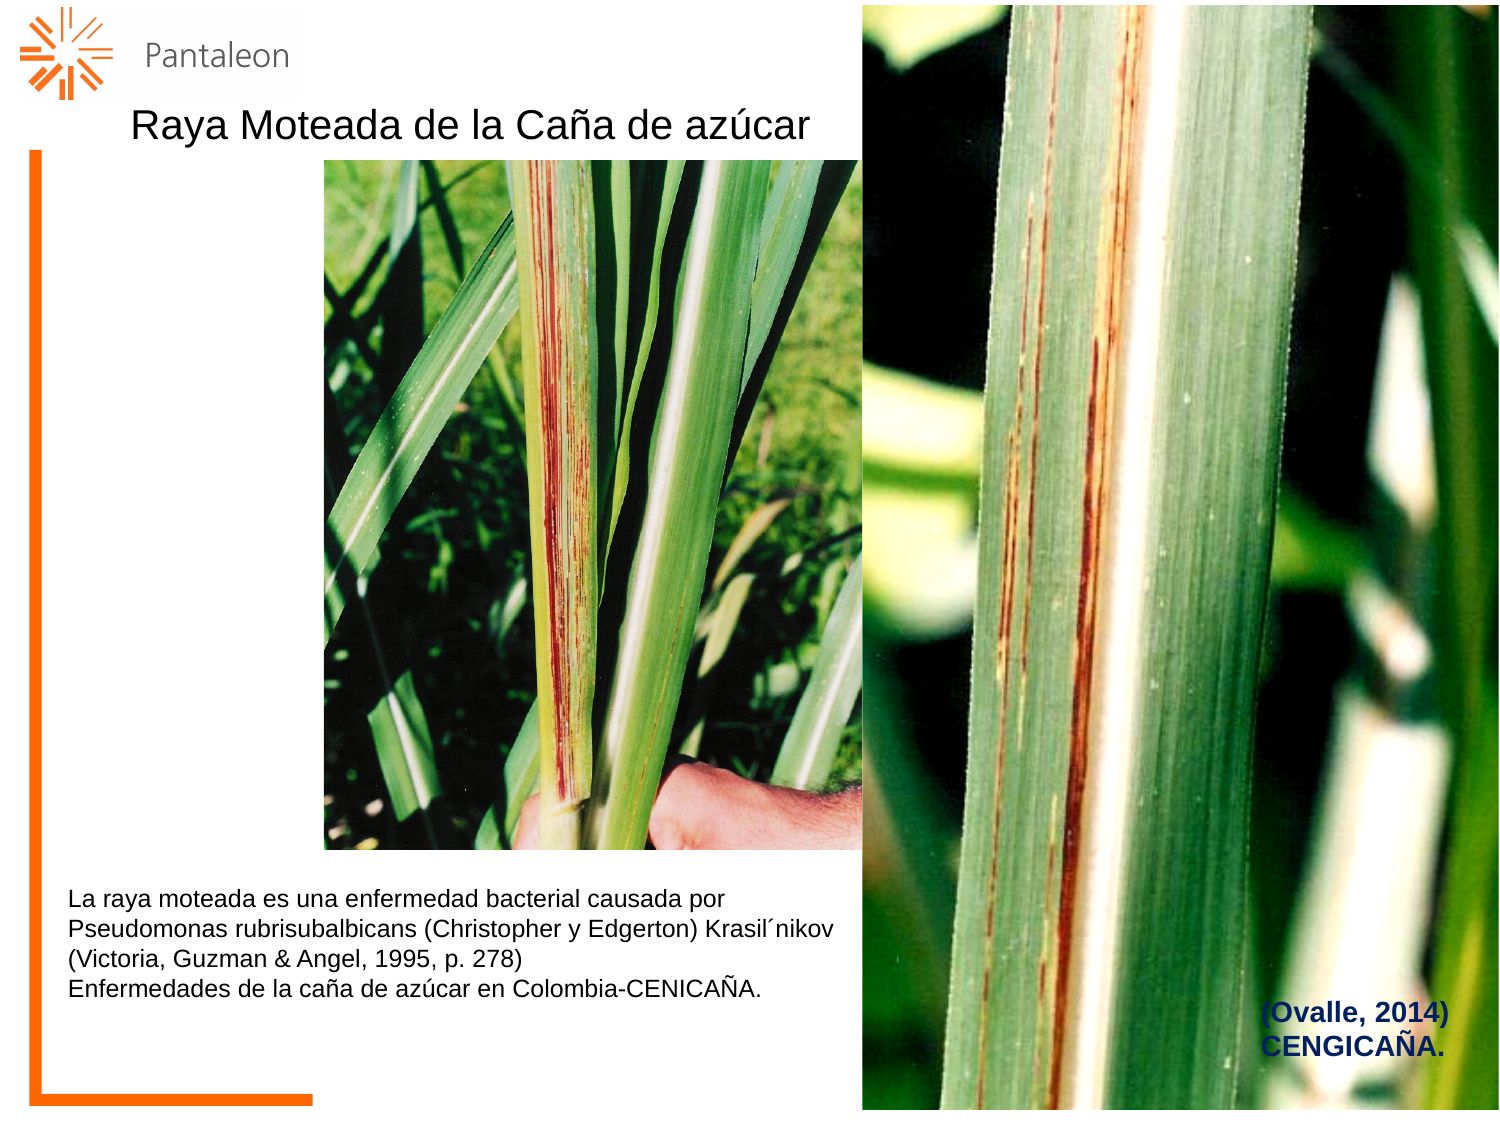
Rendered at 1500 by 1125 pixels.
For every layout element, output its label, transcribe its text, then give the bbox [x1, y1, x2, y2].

text_box La raya moteada es una enfermedad bacterial causada por Pseudomonas rubrisubalbicans (Christopher y Edgerton) Krasil´nikov (Victoria, Guzman & Angel, 1995, p. 278) Enfermedades de la caña de azúcar en Colombia-CENICAÑA. [53, 875, 94, 1010]
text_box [100, 5, 1499, 1110]
